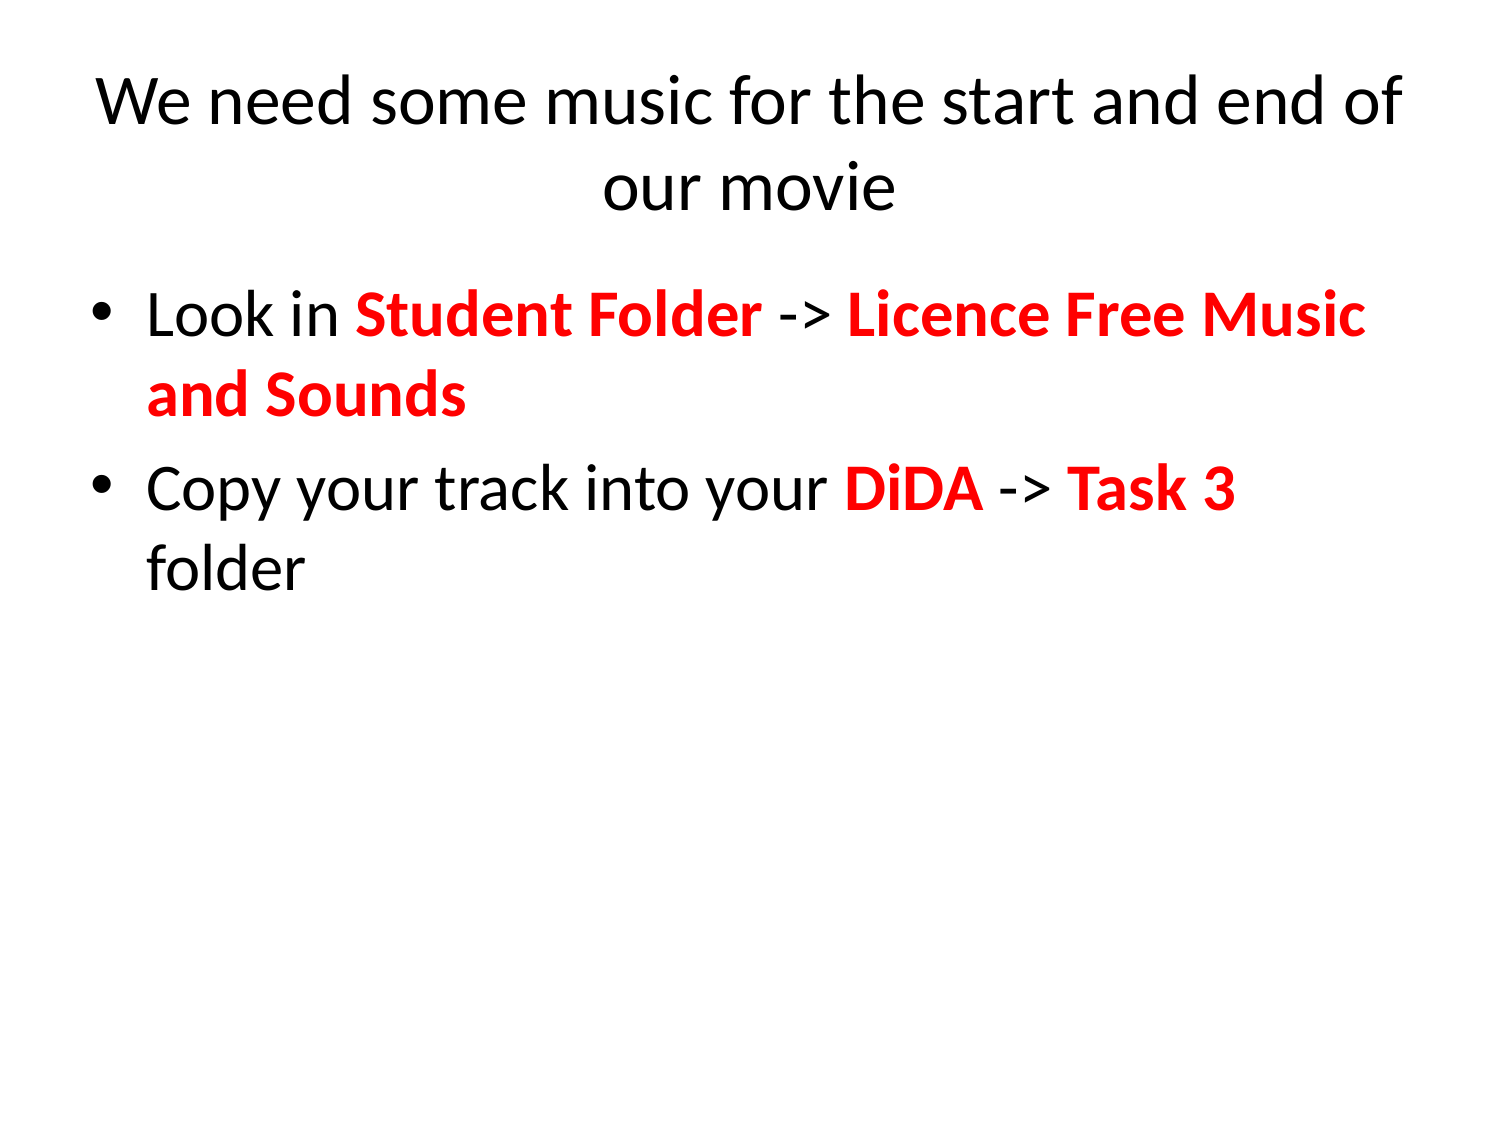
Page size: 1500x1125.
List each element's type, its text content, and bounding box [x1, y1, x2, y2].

title We need some music for the start and end of our movie [75, 45, 1425, 233]
list Look in Student Folder -> Licence Free Music and Sounds Copy your track into your DiDA -> Task 3 folder [75, 262, 1425, 1005]
